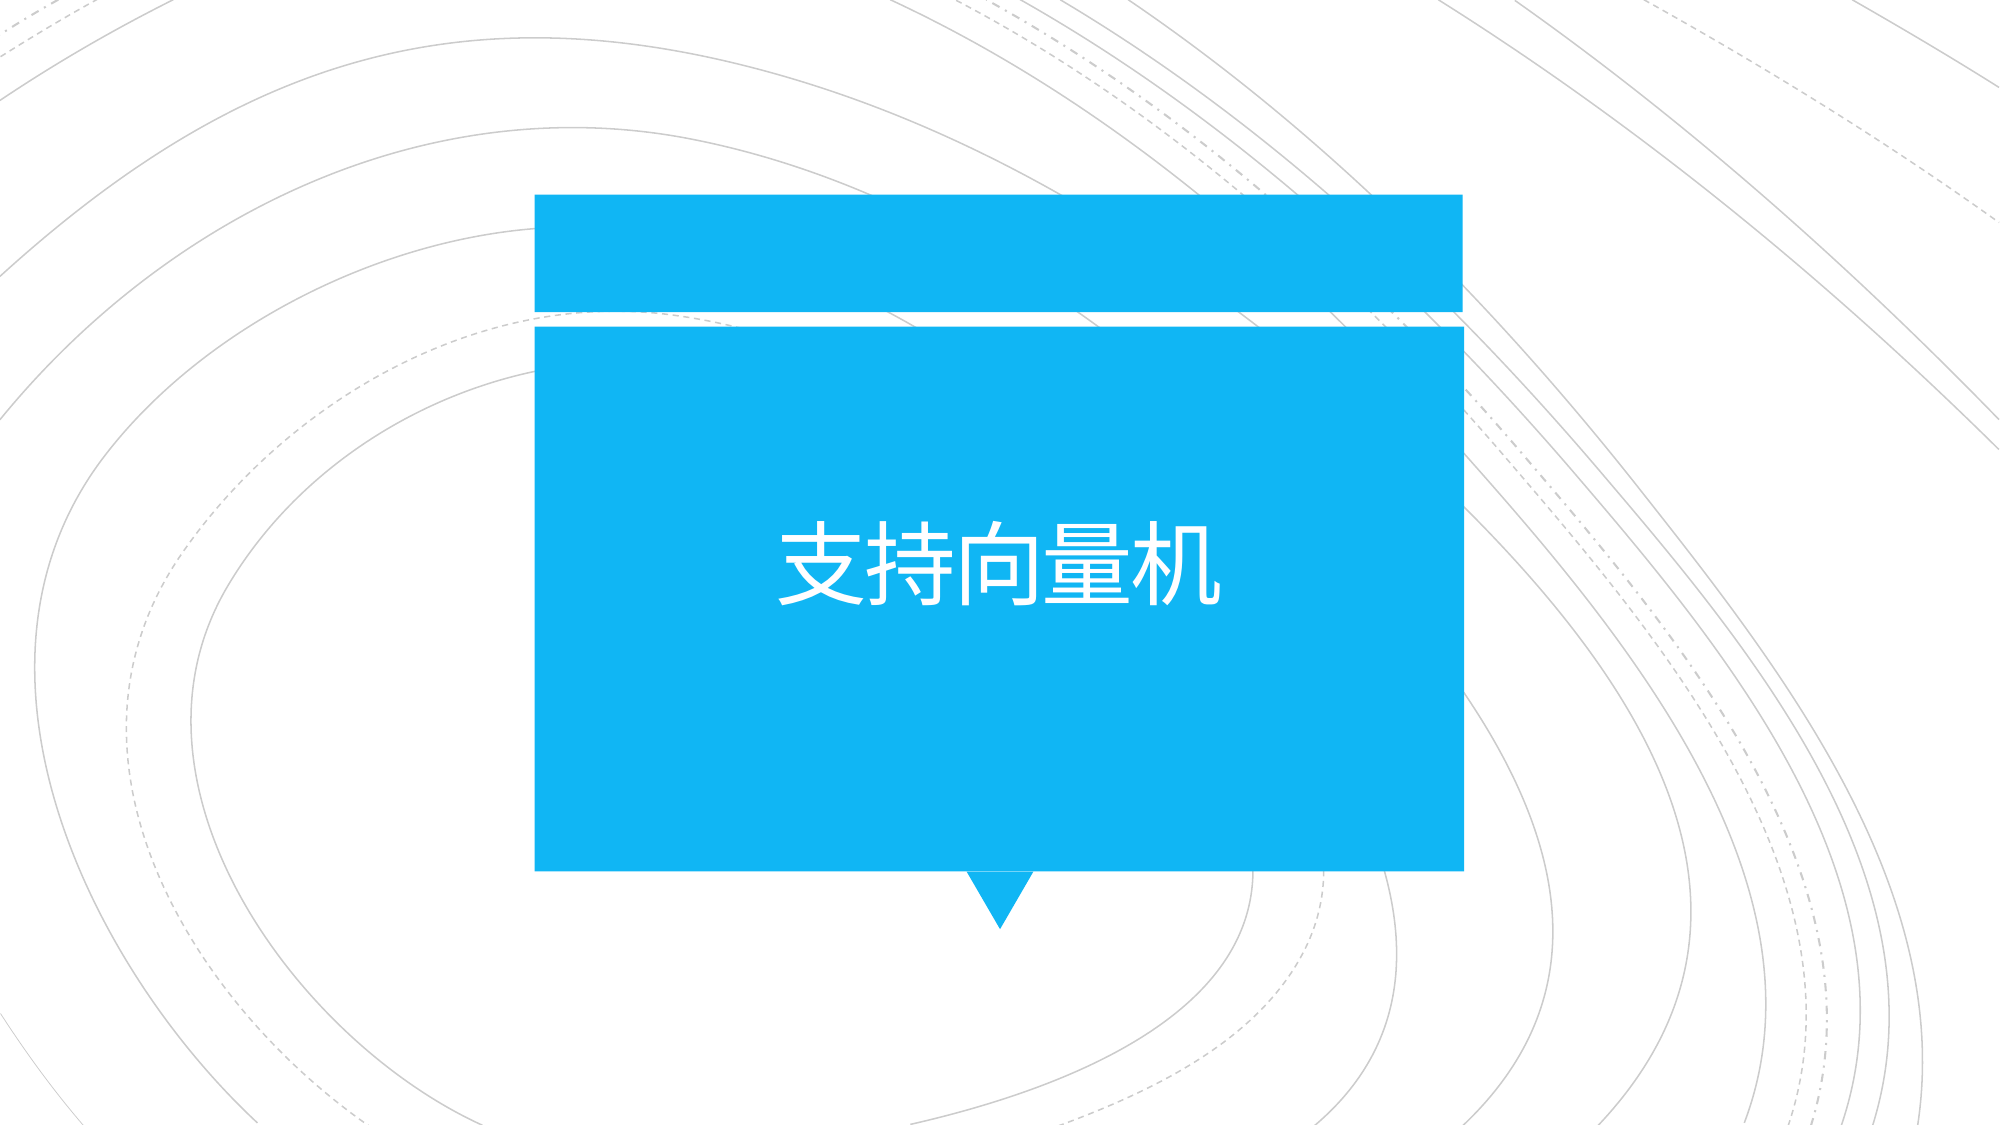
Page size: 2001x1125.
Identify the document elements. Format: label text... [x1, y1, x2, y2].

title 支持向量机 [548, 340, 1450, 618]
